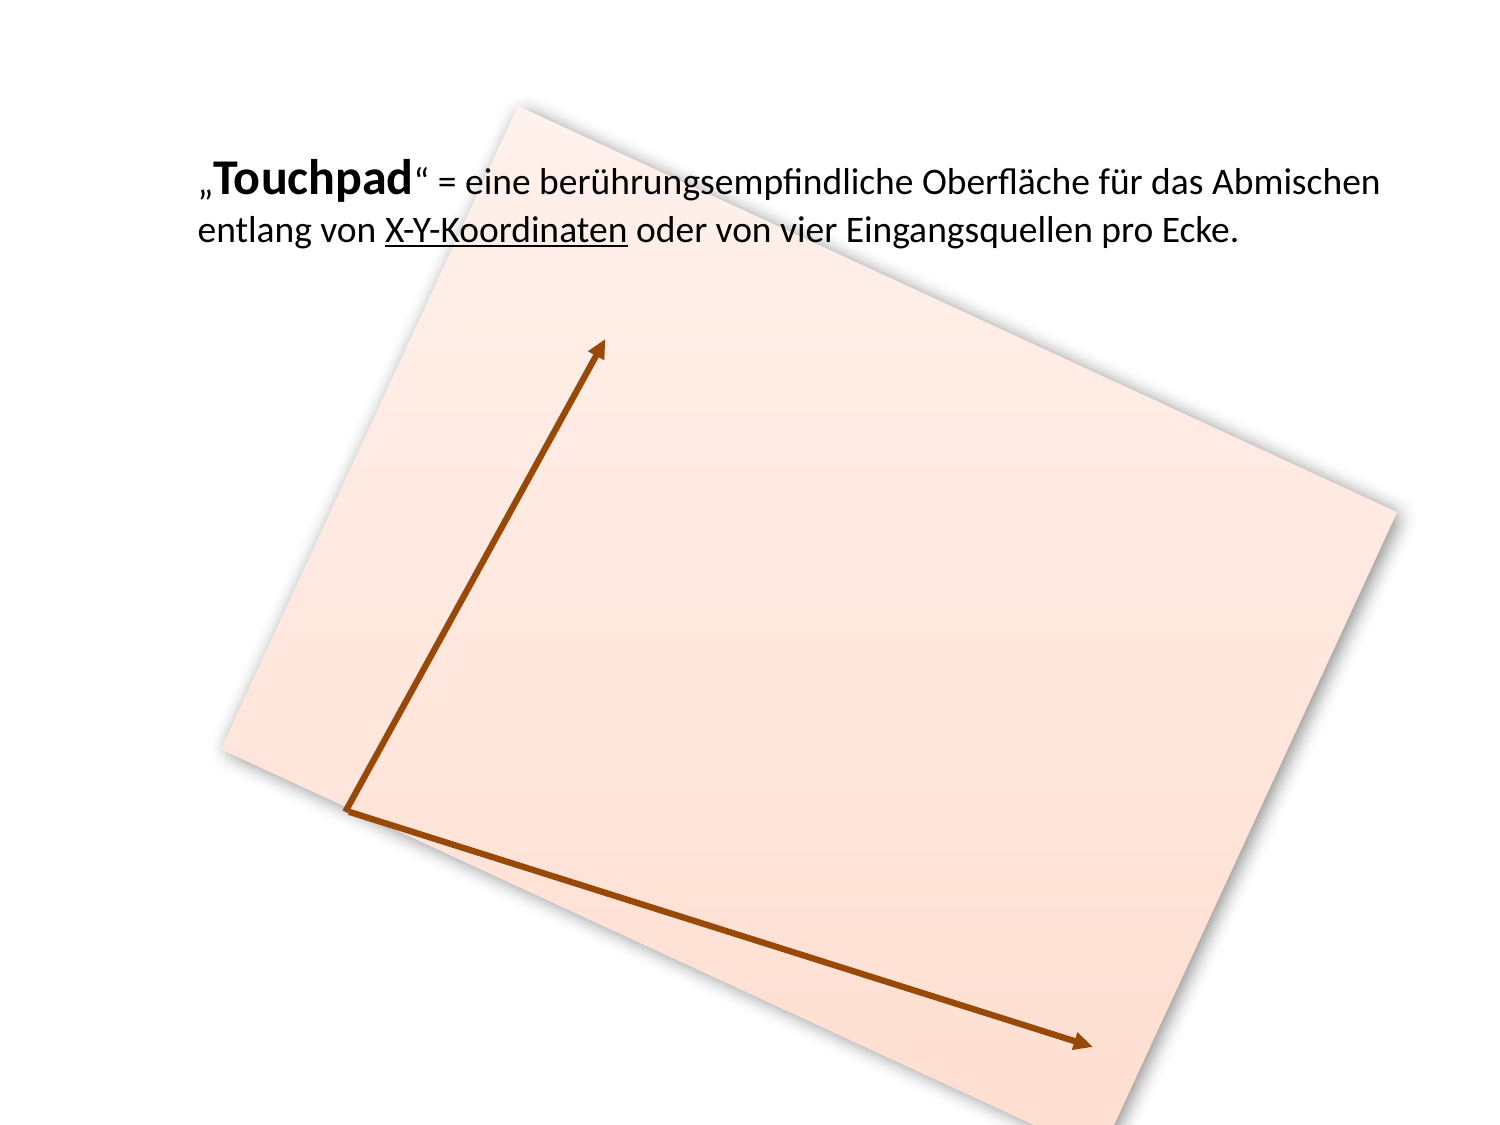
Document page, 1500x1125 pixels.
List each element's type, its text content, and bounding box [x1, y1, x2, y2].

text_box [348, 811, 1093, 1048]
text_box [410, 257, 1398, 1125]
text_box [344, 339, 606, 813]
text_box „Touchpad“ = eine berührungsempfindliche Oberfläche für das Abmischen entlang von X-Y-Koordinaten oder von vier Eingangsquellen pro Ecke. [182, 137, 1459, 257]
text_box [220, 491, 339, 805]
text_box [502, 105, 588, 137]
